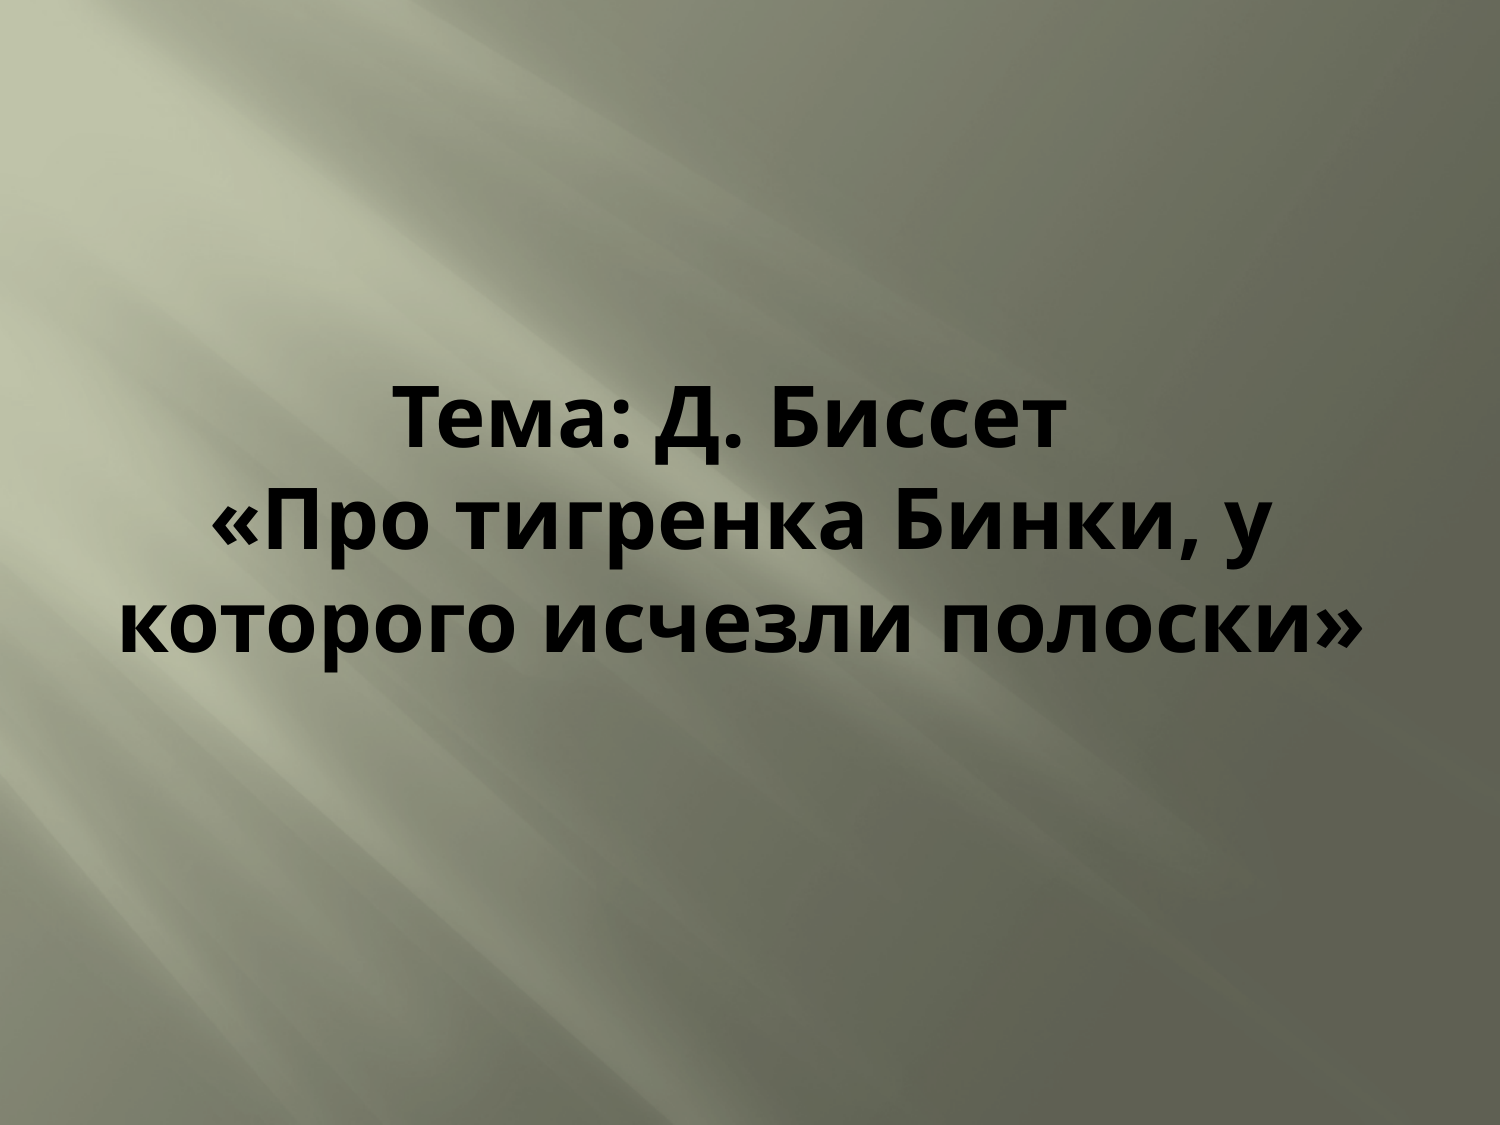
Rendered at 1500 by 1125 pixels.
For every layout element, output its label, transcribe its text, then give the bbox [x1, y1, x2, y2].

list [75, 262, 1425, 1035]
title Тема: Д. Биссет «Про тигренка Бинки, у которого исчезли полоски» [58, 0, 1425, 1032]
